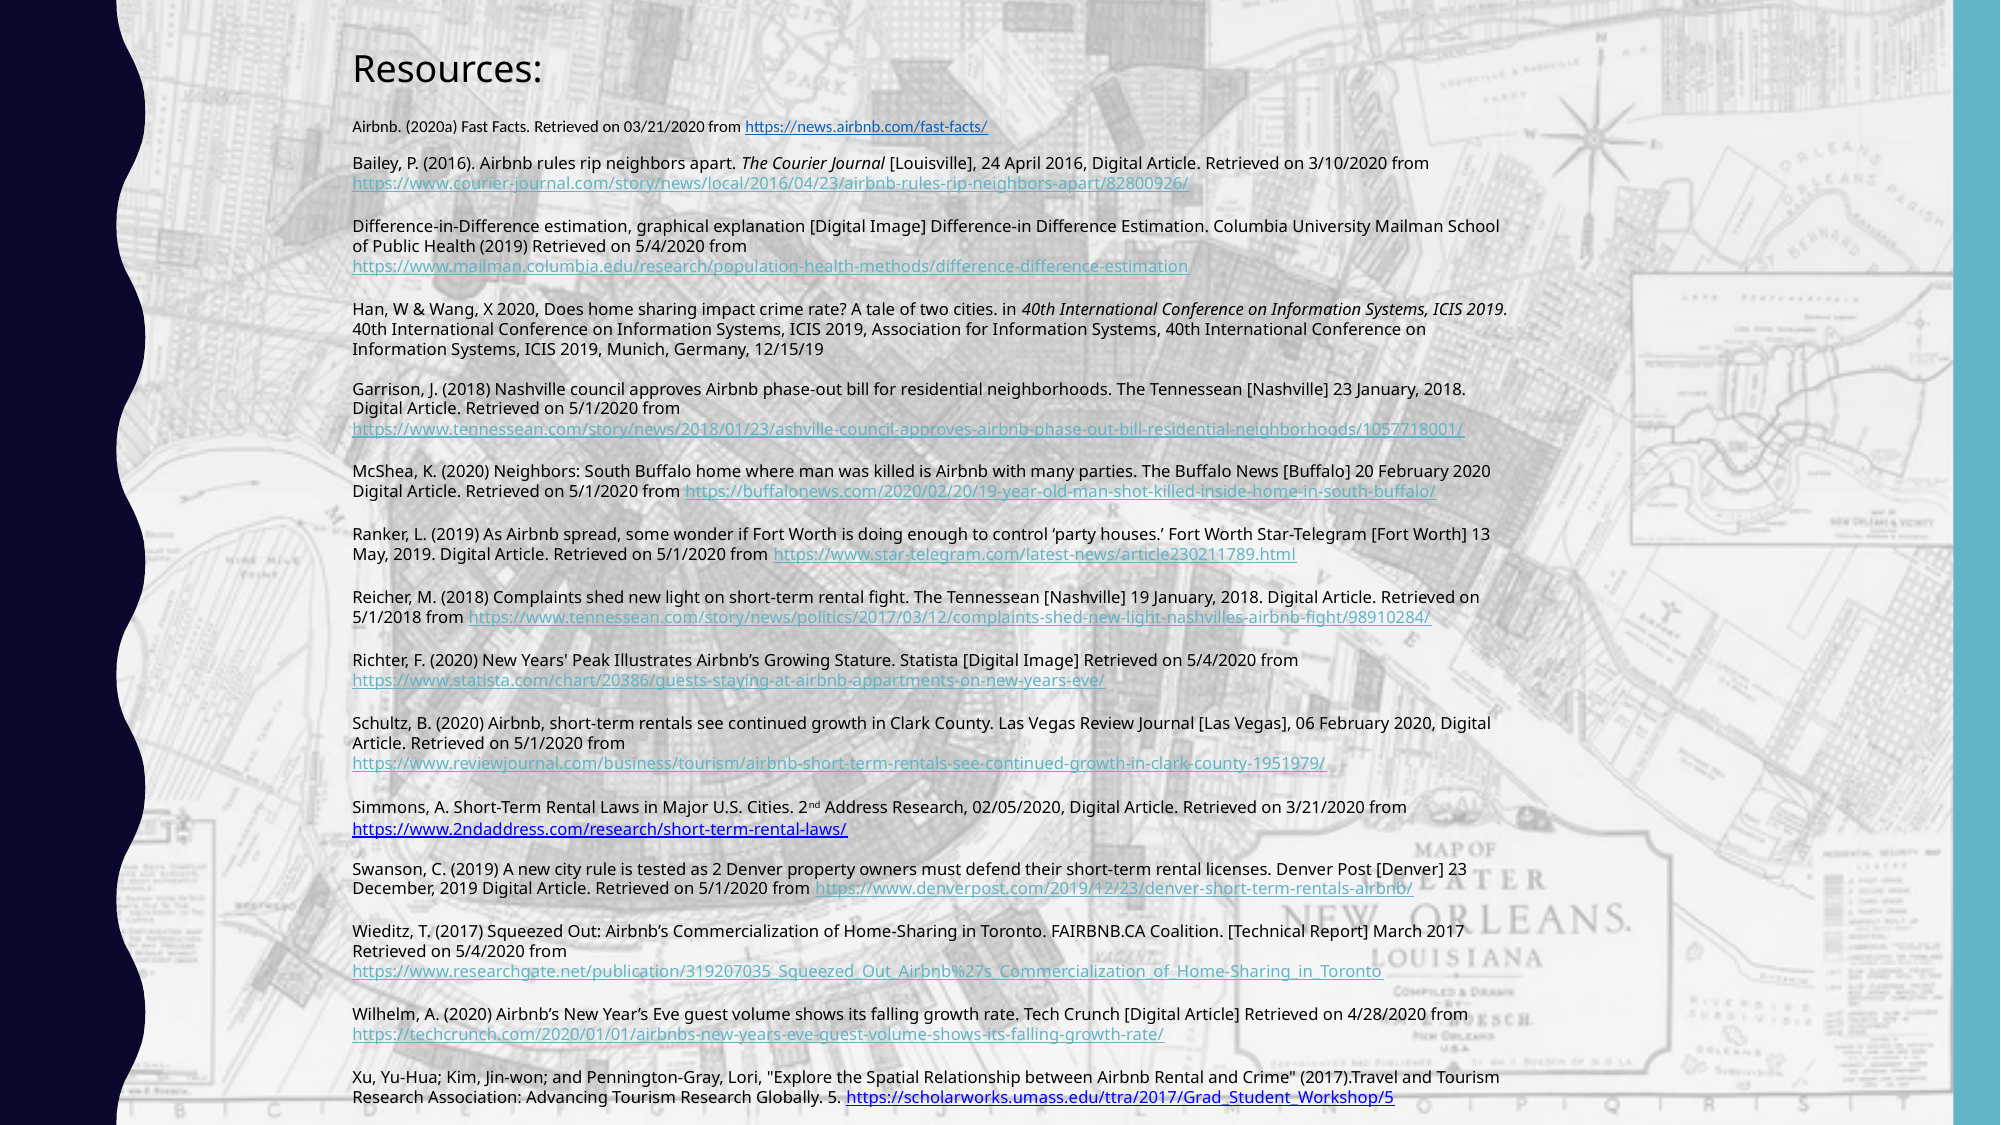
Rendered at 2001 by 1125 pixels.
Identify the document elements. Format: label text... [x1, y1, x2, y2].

text_box Resources: Airbnb. (2020a) Fast Facts. Retrieved on 03/21/2020 from https://news.airbnb.com/fast-facts/ Bailey, P. (2016). Airbnb rules rip neighbors apart. The Courier Journal [Louisville], 24 April 2016, Digital Article. Retrieved on 3/10/2020 from https://www.courier-journal.com/story/news/local/2016/04/23/airbnb-rules-rip-neighbors-apart/82800926/ Difference-in-Difference estimation, graphical explanation [Digital Image] Difference-in Difference Estimation. Columbia University Mailman School of Public Health (2019) Retrieved on 5/4/2020 from https://www.mailman.columbia.edu/research/population-health-methods/difference-difference-estimation Han, W & Wang, X 2020, Does home sharing impact crime rate? A tale of two cities. in 40th International Conference on Information Systems, ICIS 2019. 40th International Conference on Information Systems, ICIS 2019, Association for Information Systems, 40th International Conference on Information Systems, ICIS 2019, Munich, Germany, 12/15/19 Garrison, J. (2018) Nashville council approves Airbnb phase-out bill for residential neighborhoods. The Tennessean [Nashville] 23 January, 2018. Digital Article. Retrieved on 5/1/2020 from https://www.tennessean.com/story/news/2018/01/23/ashville-council-approves-airbnb-phase-out-bill-residential-neighborhoods/1057718001/ McShea, K. (2020) Neighbors: South Buffalo home where man was killed is Airbnb with many parties. The Buffalo News [Buffalo] 20 February 2020 Digital Article. Retrieved on 5/1/2020 from https://buffalonews.com/2020/02/20/19-year-old-man-shot-killed-inside-home-in-south-buffalo/ Ranker, L. (2019) As Airbnb spread, some wonder if Fort Worth is doing enough to control ‘party houses.’ Fort Worth Star-Telegram [Fort Worth] 13 May, 2019. Digital Article. Retrieved on 5/1/2020 from https://www.star-telegram.com/latest-news/article230211789.html Reicher, M. (2018) Complaints shed new light on short-term rental fight. The Tennessean [Nashville] 19 January, 2018. Digital Article. Retrieved on 5/1/2018 from https://www.tennessean.com/story/news/politics/2017/03/12/complaints-shed-new-light-nashvilles-airbnb-fight/98910284/ Richter, F. (2020) New Years' Peak Illustrates Airbnb’s Growing Stature. Statista [Digital Image] Retrieved on 5/4/2020 from https://www.statista.com/chart/20386/guests-staying-at-airbnb-appartments-on-new-years-eve/ Schultz, B. (2020) Airbnb, short-term rentals see continued growth in Clark County. Las Vegas Review Journal [Las Vegas], 06 February 2020, Digital Article. Retrieved on 5/1/2020 from https://www.reviewjournal.com/business/tourism/airbnb-short-term-rentals-see-continued-growth-in-clark-county-1951979/ Simmons, A. Short-Term Rental Laws in Major U.S. Cities. 2nd Address Research, 02/05/2020, Digital Article. Retrieved on 3/21/2020 from https://www.2ndaddress.com/research/short-term-rental-laws/ Swanson, C. (2019) A new city rule is tested as 2 Denver property owners must defend their short-term rental licenses. Denver Post [Denver] 23 December, 2019 Digital Article. Retrieved on 5/1/2020 from https://www.denverpost.com/2019/12/23/denver-short-term-rentals-airbnb/ Wieditz, T. (2017) Squeezed Out: Airbnb’s Commercialization of Home-Sharing in Toronto. FAIRBNB.CA Coalition. [Technical Report] March 2017 Retrieved on 5/4/2020 from https://www.researchgate.net/publication/319207035_Squeezed_Out_Airbnb%27s_Commercialization_of_Home-Sharing_in_Toronto Wilhelm, A. (2020) Airbnb’s New Year’s Eve guest volume shows its falling growth rate. Tech Crunch [Digital Article] Retrieved on 4/28/2020 from https://techcrunch.com/2020/01/01/airbnbs-new-years-eve-guest-volume-shows-its-falling-growth-rate/ Xu, Yu-Hua; Kim, Jin-won; and Pennington-Gray, Lori, "Explore the Spatial Relationship between Airbnb Rental and Crime" (2017).Travel and Tourism Research Association: Advancing Tourism Research Globally. 5. https://scholarworks.umass.edu/ttra/2017/Grad_Student_Workshop/5 [337, 37, 1525, 1125]
